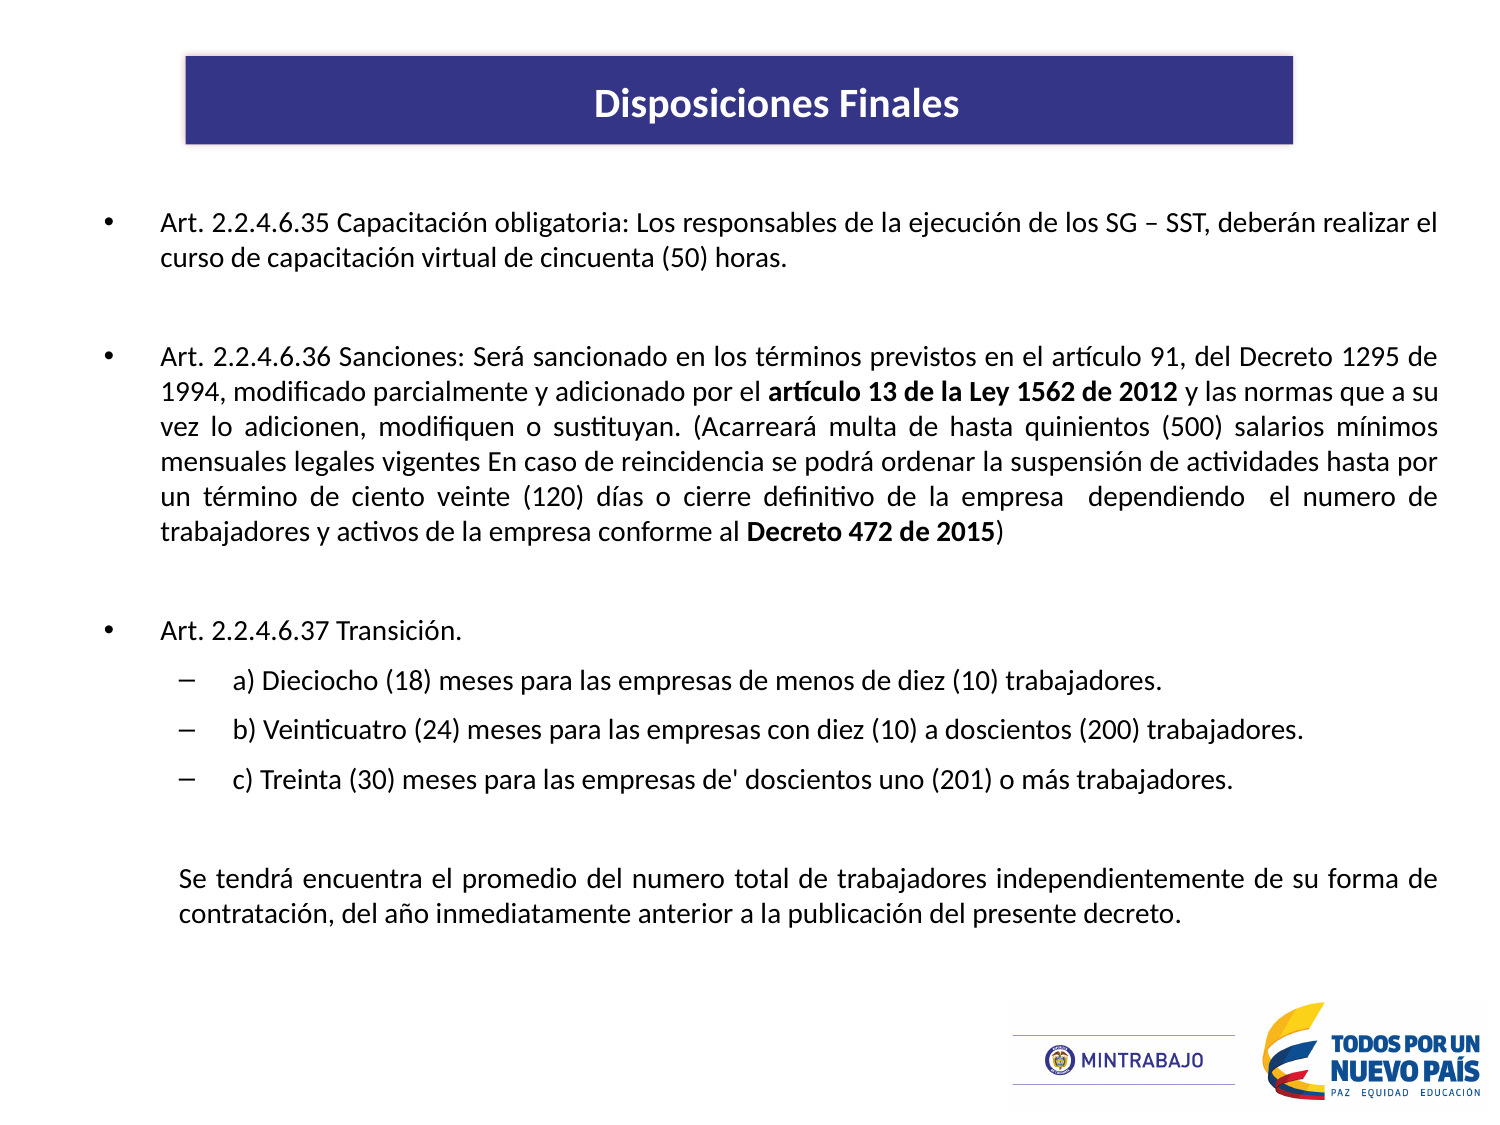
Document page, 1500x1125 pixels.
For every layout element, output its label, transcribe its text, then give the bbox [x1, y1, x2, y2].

picture [1006, 996, 1488, 1110]
text_box Art. 2.2.4.6.35 Capacitación obligatoria: Los responsables de la ejecución de los SG – SST, deberán realizar el curso de capacitación virtual de cincuenta (50) horas. Art. 2.2.4.6.36 Sanciones: Será sancionado en los términos previstos en el artículo 91, del Decreto 1295 de 1994, modificado parcialmente y adicionado por el artículo 13 de la Ley 1562 de 2012 y las normas que a su vez lo adicionen, modifiquen o sustituyan. (Acarreará multa de hasta quinientos (500) salarios mínimos mensuales legales vigentes En caso de reincidencia se podrá ordenar la suspensión de actividades hasta por un término de ciento veinte (120) días o cierre definitivo de la empresa dependiendo el numero de trabajadores y activos de la empresa conforme al Decreto 472 de 2015) Art. 2.2.4.6.37 Transición. a) Dieciocho (18) meses para las empresas de menos de diez (10) trabajadores. b) Veinticuatro (24) meses para las empresas con diez (10) a doscientos (200) trabajadores. c) Treinta (30) meses para las empresas de' doscientos uno (201) o más trabajadores. Se tendrá encuentra el promedio del numero total de trabajadores independientemente de su forma de contratación, del año inmediatamente anterior a la publicación del presente decreto. [96, 196, 1447, 906]
text_box Disposiciones Finales [185, 56, 1294, 145]
